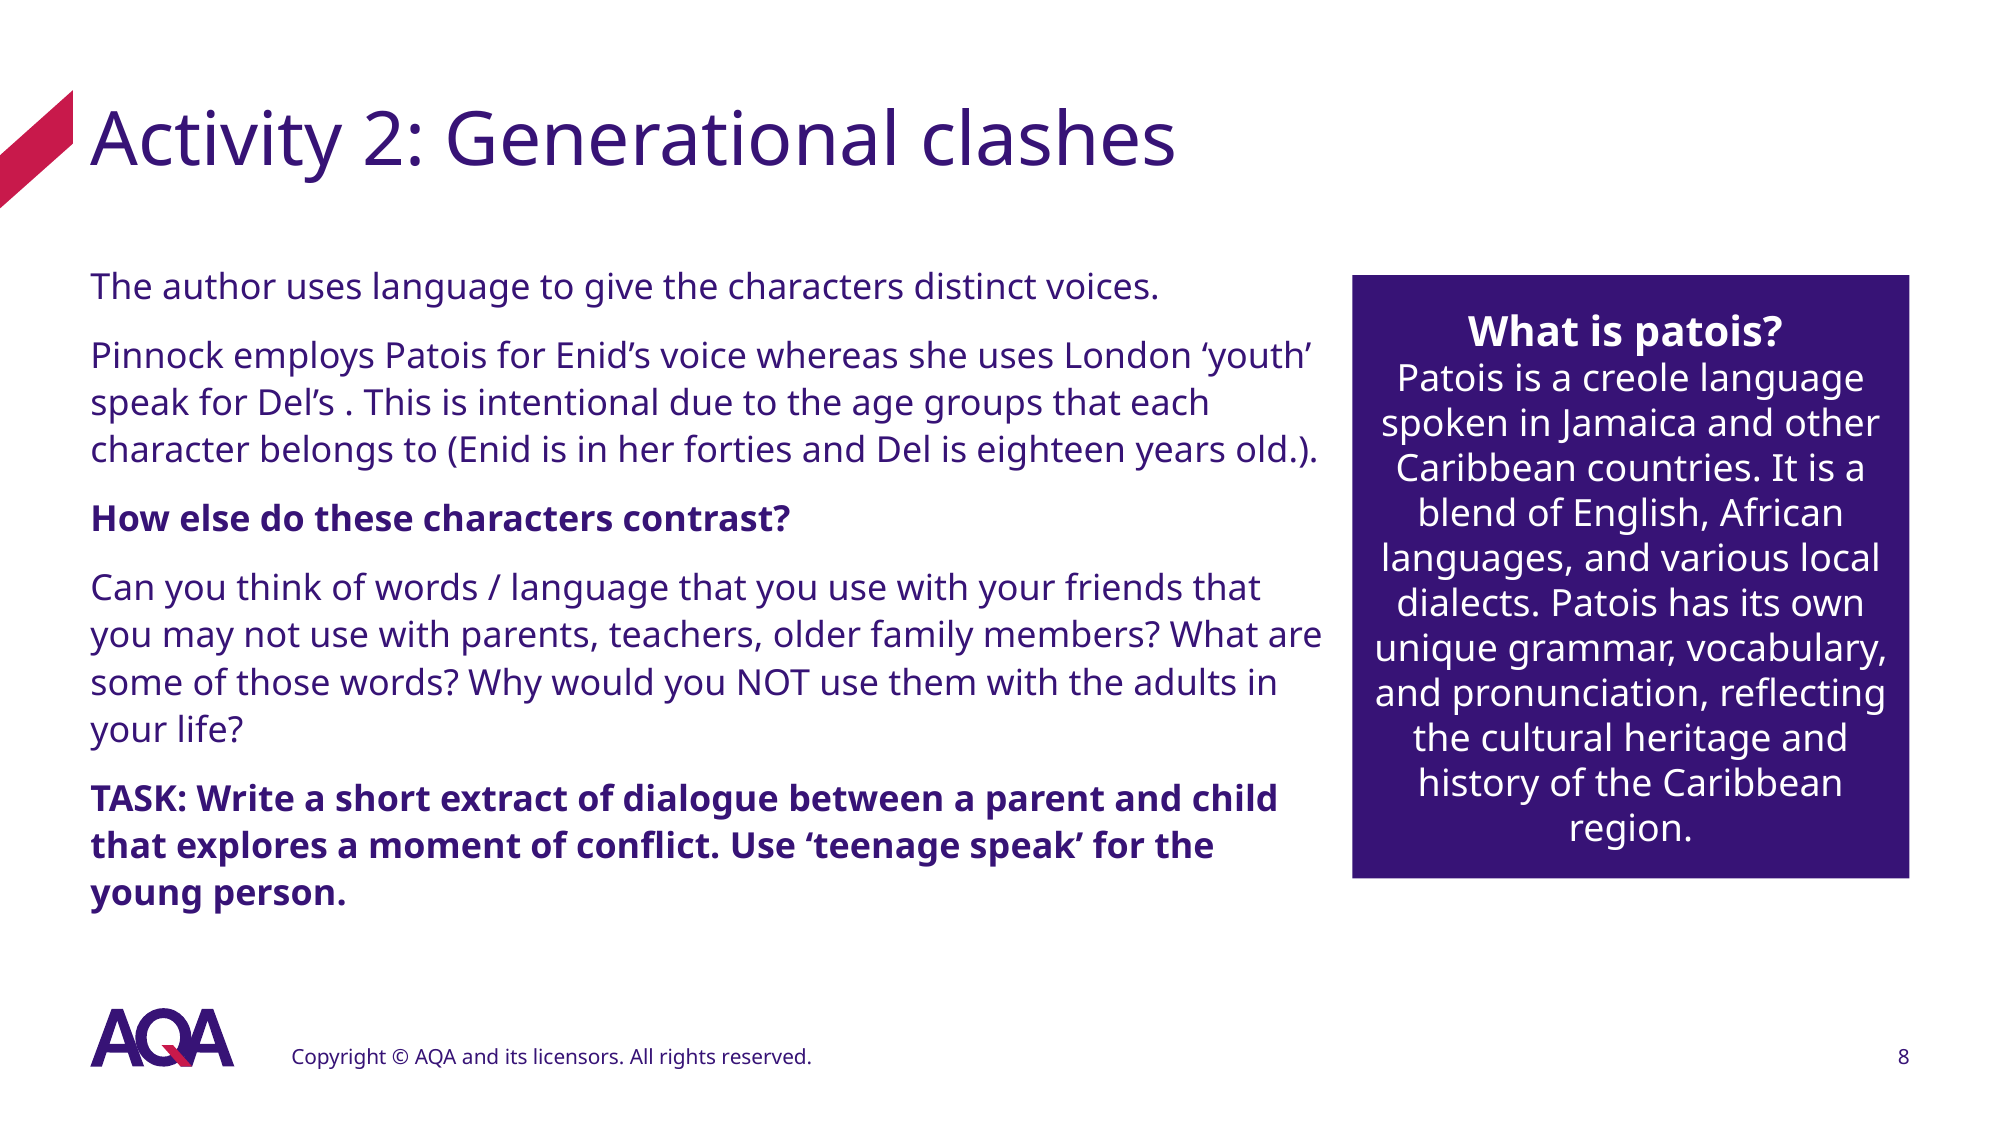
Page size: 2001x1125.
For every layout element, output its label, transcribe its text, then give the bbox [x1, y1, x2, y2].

footer Copyright © AQA and its licensors. All rights reserved. [291, 1012, 1480, 1072]
list The author uses language to give the characters distinct voices. Pinnock employs Patois for Enid’s voice whereas she uses London ‘youth’ speak for Del’s . This is intentional due to the age groups that each character belongs to (Enid is in her forties and Del is eighteen years old.). How else do these characters contrast? Can you think of words / language that you use with your friends that you may not use with parents, teachers, older family members? What are some of those words? Why would you NOT use them with the adults in your life? TASK: Write a short extract of dialogue between a parent and child that explores a moment of conflict. Use ‘teenage speak’ for the young person. [90, 276, 1331, 947]
slide_number 8 [1769, 1012, 1910, 1072]
title Activity 2: Generational clashes [90, 90, 1910, 276]
text_box What is patois? Patois is a creole language spoken in Jamaica and other Caribbean countries. It is a blend of English, African languages, and various local dialects. Patois has its own unique grammar, vocabulary, and pronunciation, reflecting the cultural heritage and history of the Caribbean region. [1351, 274, 1911, 879]
